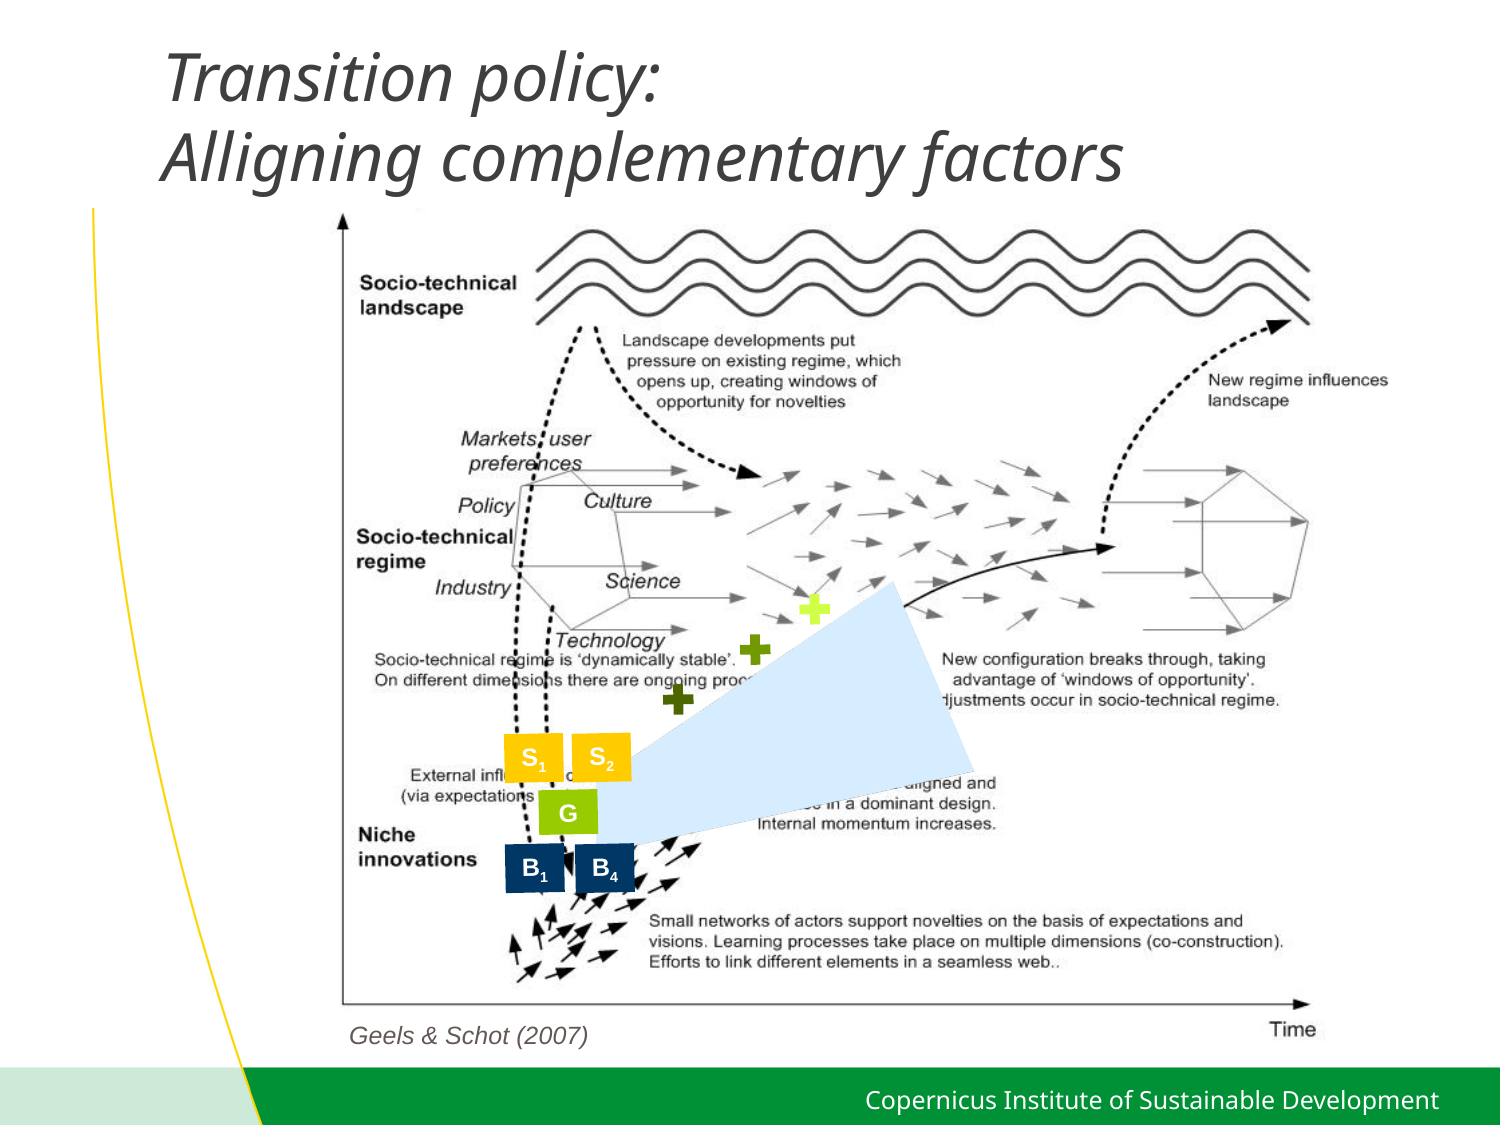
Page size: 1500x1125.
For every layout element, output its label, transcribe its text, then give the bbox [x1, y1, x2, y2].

text_box [16, 0, 1500, 210]
picture [0, 0, 1500, 1125]
text_box Transition policy: Alligning complementary factors [147, 89, 1385, 139]
